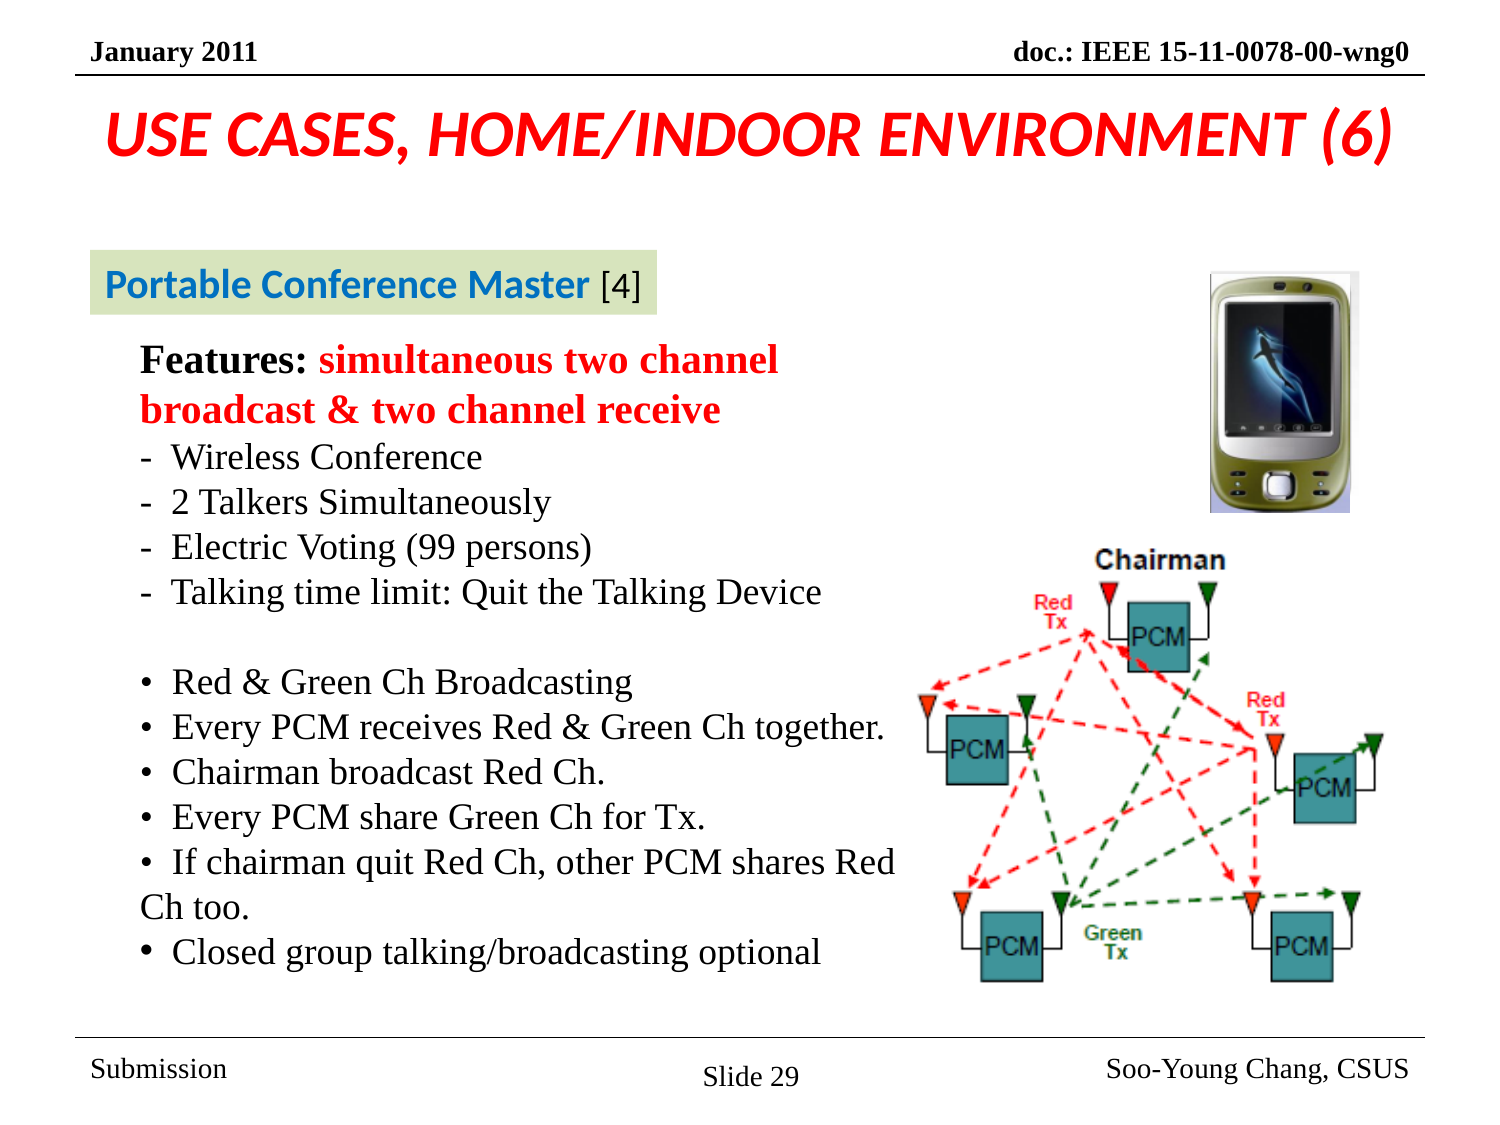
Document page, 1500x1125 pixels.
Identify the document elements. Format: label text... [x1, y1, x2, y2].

picture [912, 528, 1399, 996]
text_box Slide 29 [687, 1049, 815, 1100]
picture [1199, 262, 1369, 515]
title USE CASES, HOME/INDOOR ENVIRONMENT (6) [75, 45, 1425, 233]
text_box Portable Conference Master [4] [90, 249, 657, 315]
text_box Features: simultaneous two channel broadcast & two channel receive - Wireless Conference - 2 Talkers Simultaneously - Electric Voting (99 persons) - Talking time limit: Quit the Talking Device • Red & Green Ch Broadcasting • Every PCM receives Red & Green Ch together. • Chairman broadcast Red Ch. • Every PCM share Green Ch for Tx. • If chairman quit Red Ch, other PCM shares Red Ch too. Closed group talking/broadcasting optional [124, 324, 950, 980]
